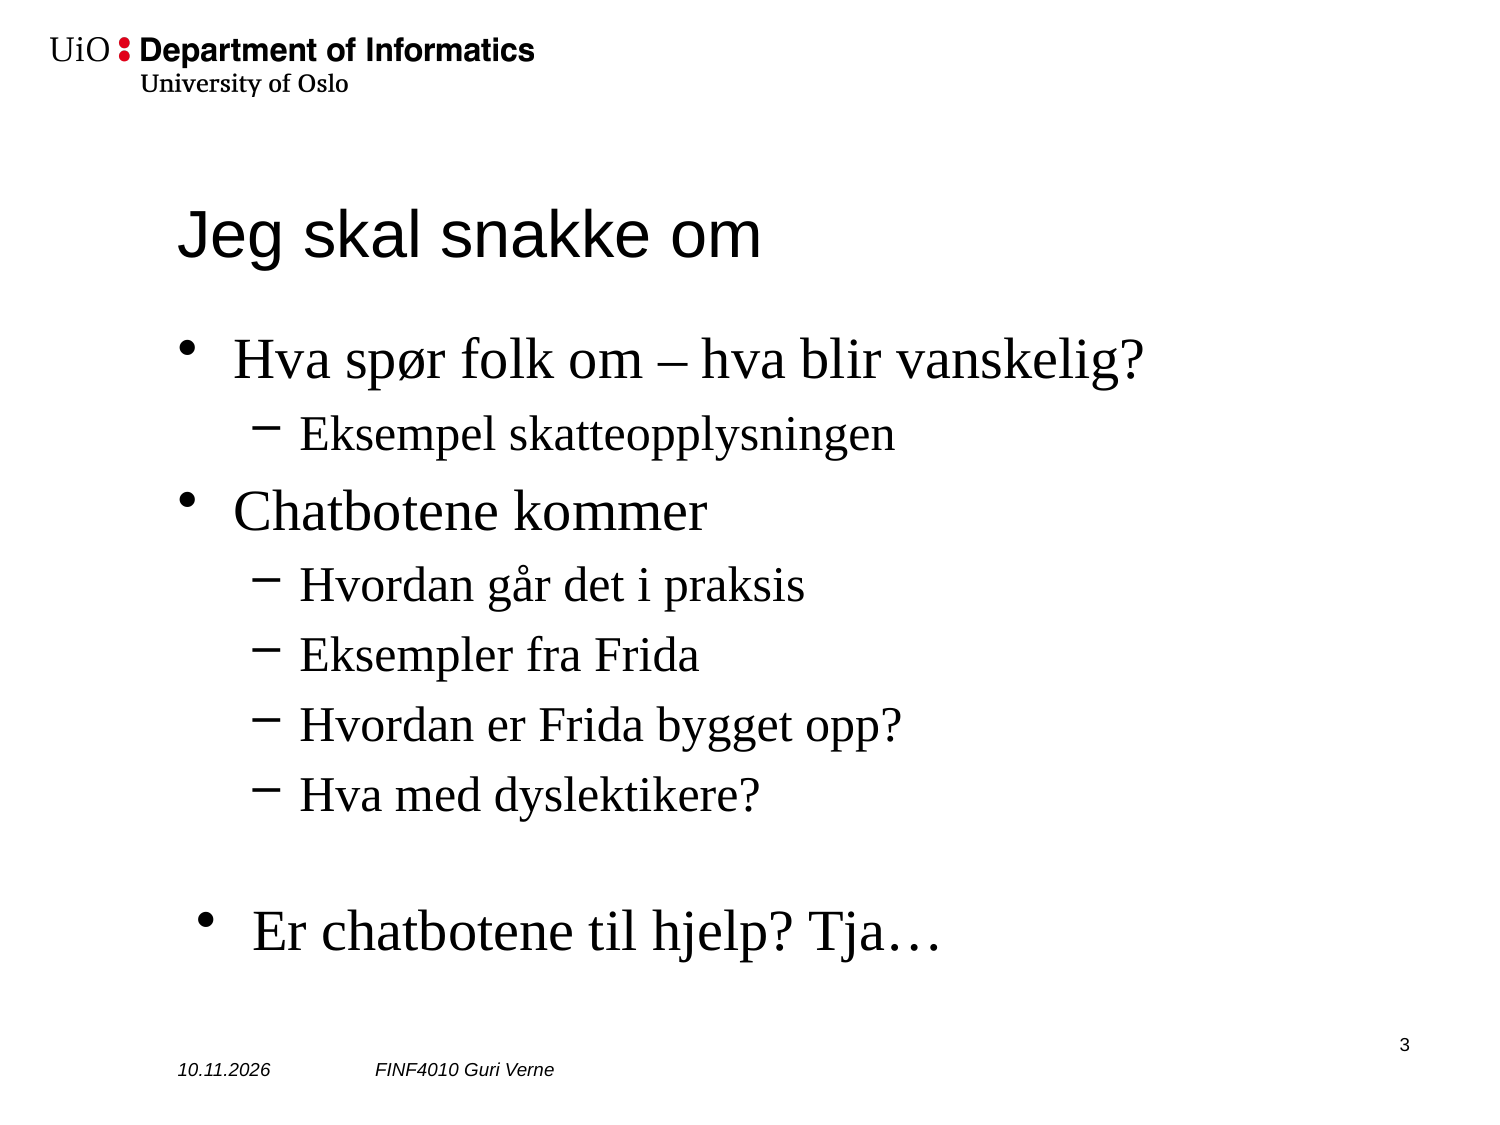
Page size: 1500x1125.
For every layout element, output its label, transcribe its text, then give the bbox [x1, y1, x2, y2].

list Hva spør folk om – hva blir vanskelig? Eksempel skatteopplysningen Chatbotene kommer Hvordan går det i praksis Eksempler fra Frida Hvordan er Frida bygget opp? Hva med dyslektikere? Er chatbotene til hjelp? Tja… [162, 312, 1426, 988]
title Jeg skal snakke om [162, 137, 1426, 312]
slide_number 4 [1312, 1024, 1426, 1101]
picture [50, 37, 534, 97]
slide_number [162, 1049, 326, 1101]
footer FINF4010 Guri Verne [359, 1049, 1148, 1101]
